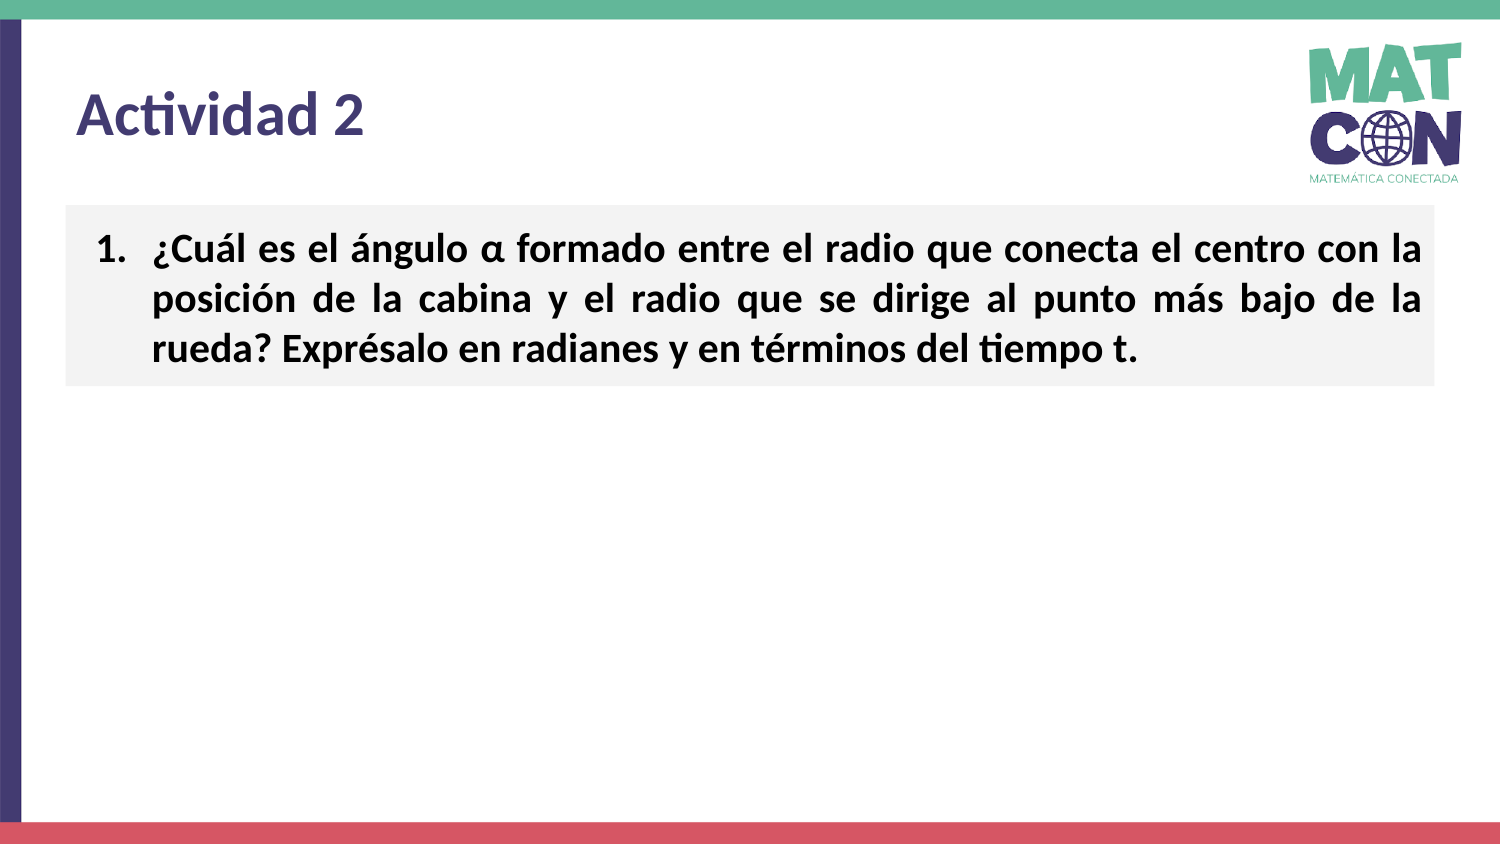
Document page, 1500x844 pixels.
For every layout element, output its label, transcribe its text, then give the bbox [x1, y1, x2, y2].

picture [0, 0, 1500, 844]
text_box ¿Cuál es el ángulo α formado entre el radio que conecta el centro con la posición de la cabina y el radio que se dirige al punto más bajo de la rueda? Exprésalo en radianes y en términos del tiempo t. [65, 205, 1435, 387]
text_box Actividad 2 [65, 67, 1071, 154]
